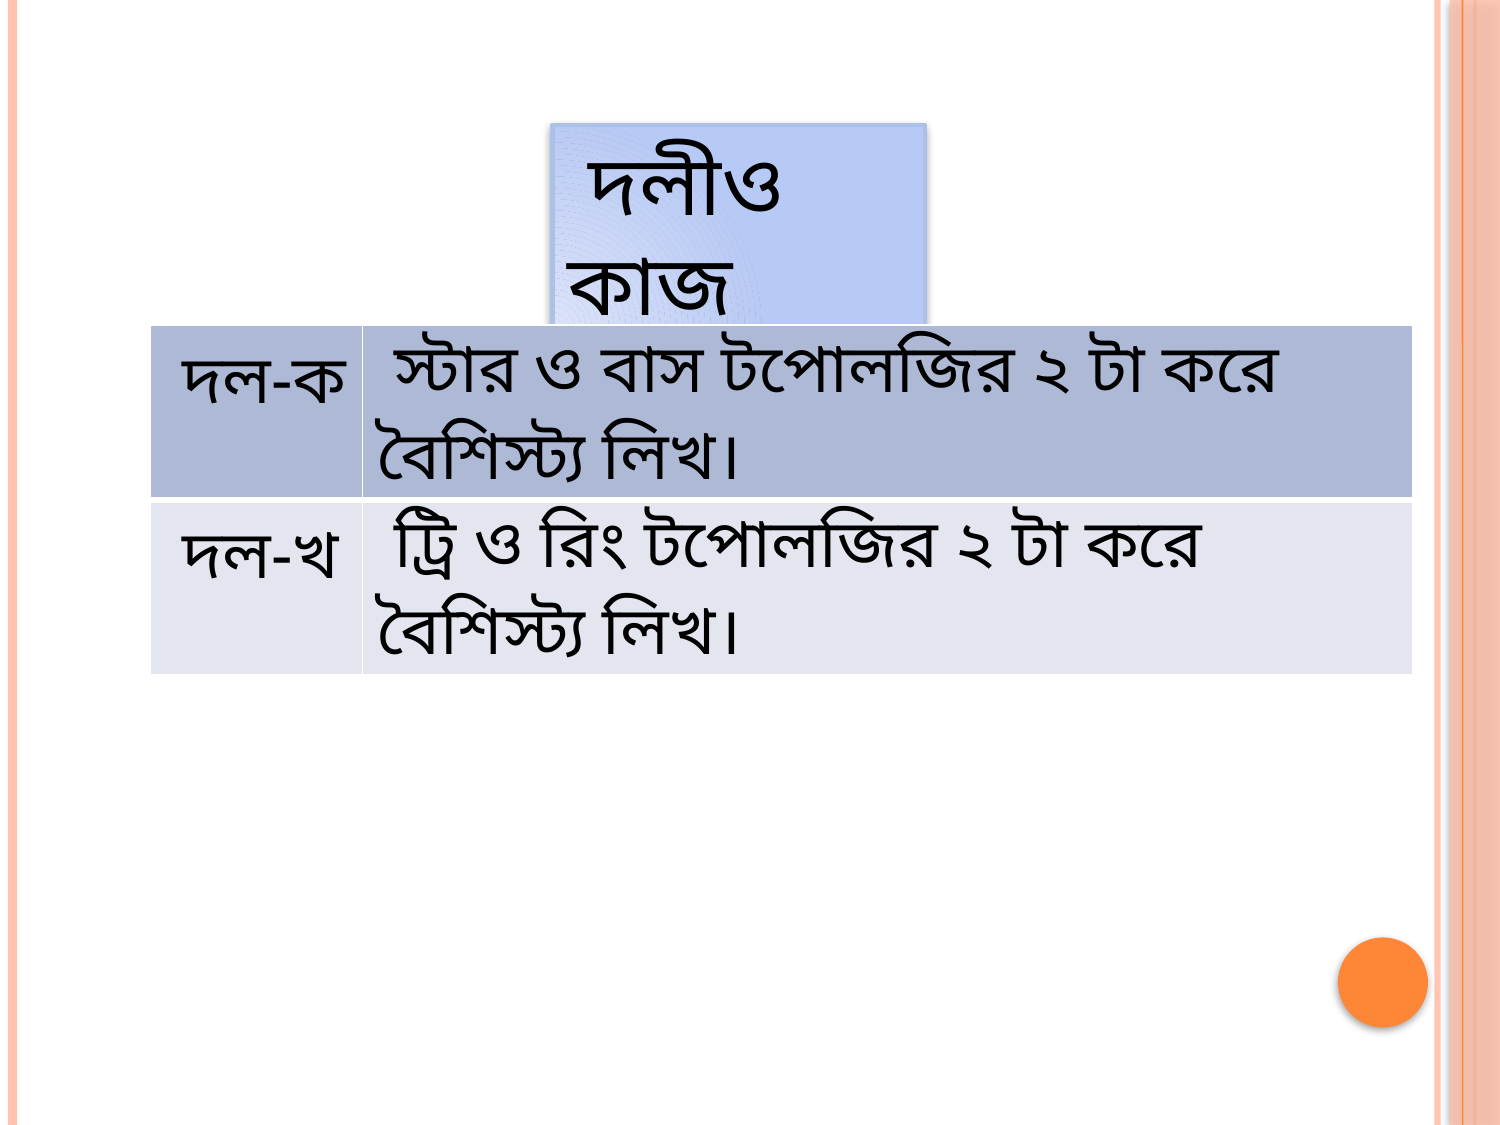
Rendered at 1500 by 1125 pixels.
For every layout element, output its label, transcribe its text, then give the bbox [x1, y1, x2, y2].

table_cell ট্রি ও রিং টপোলজির ২ টা করে বৈশিস্ট্য লিখ। [363, 503, 1412, 674]
table_header স্টার ও বাস টপোলজির ২ টা করে বৈশিস্ট্য লিখ। [363, 326, 1412, 497]
text_box দলীও কাজ [551, 124, 926, 324]
table_cell দল-খ [151, 503, 362, 674]
table_header দল-ক [151, 326, 362, 497]
